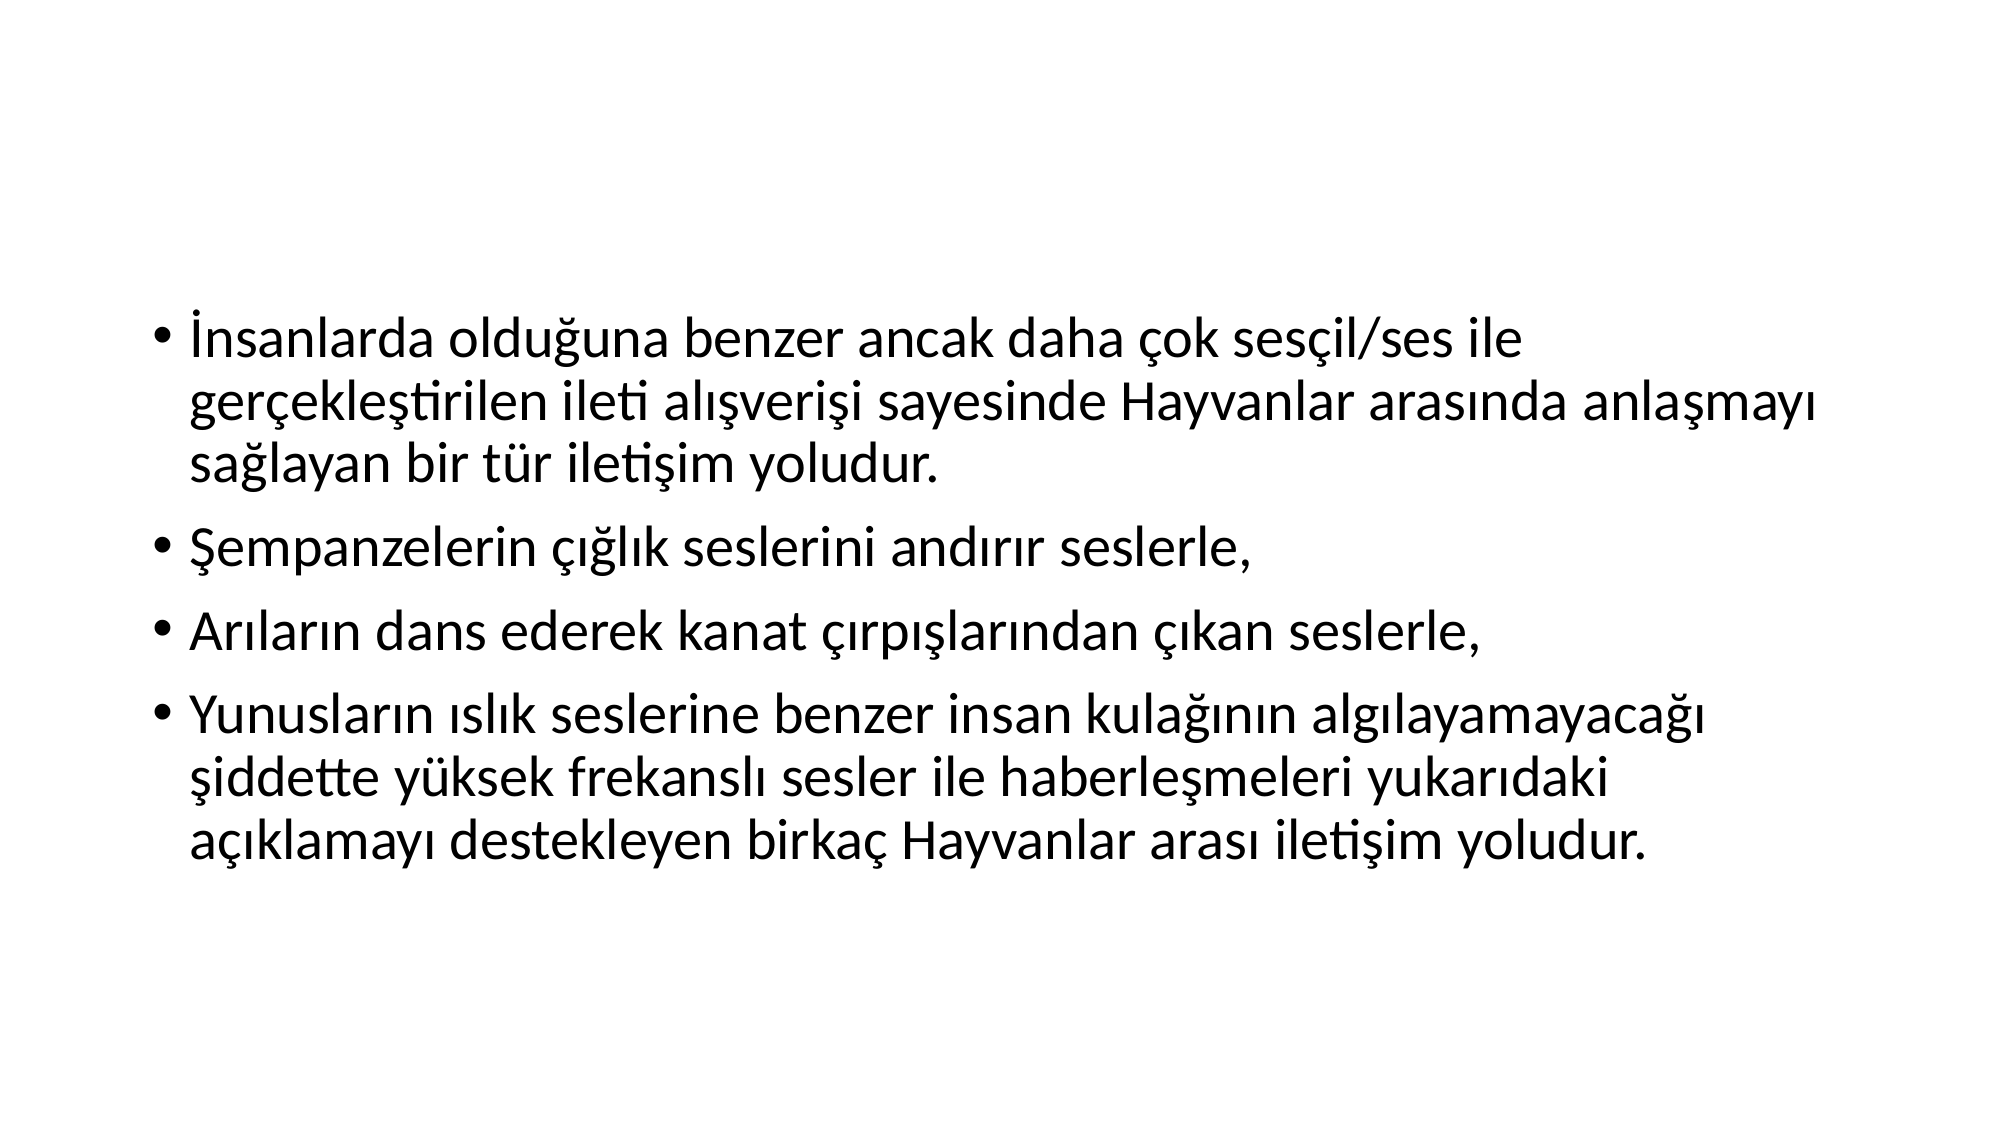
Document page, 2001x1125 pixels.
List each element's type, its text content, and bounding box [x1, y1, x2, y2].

list İnsanlarda olduğuna benzer ancak daha çok sesçil/ses ile gerçekleştirilen ileti alışverişi sayesinde Hayvanlar arasında anlaşmayı sağlayan bir tür iletişim yoludur. Şempanzelerin çığlık seslerini andırır seslerle, Arıların dans ederek kanat çırpışlarından çıkan seslerle, Yunusların ıslık seslerine benzer insan kulağının algılayamayacağı şiddette yüksek frekanslı sesler ile haberleşmeleri yukarıdaki açıklamayı destekleyen birkaç Hayvanlar arası iletişim yoludur. [137, 299, 1863, 1014]
